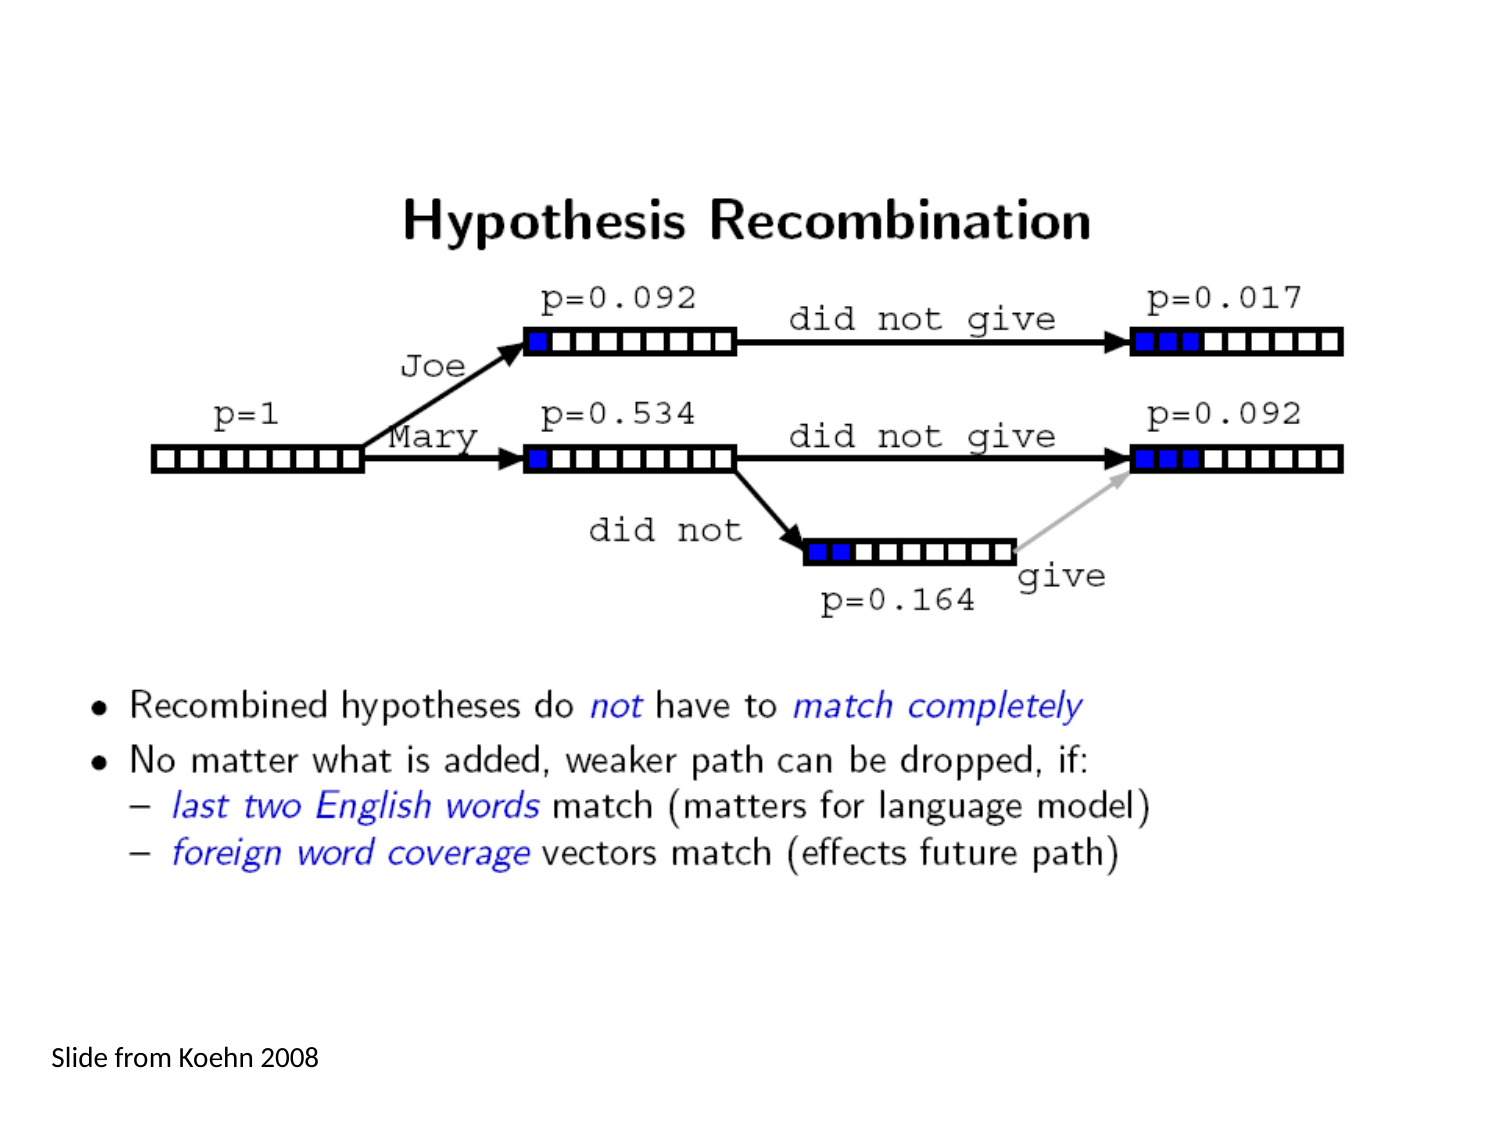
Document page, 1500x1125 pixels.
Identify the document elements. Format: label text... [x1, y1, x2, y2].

text_box Slide from Koehn 2008 [36, 1031, 335, 1081]
picture [73, 169, 1427, 956]
